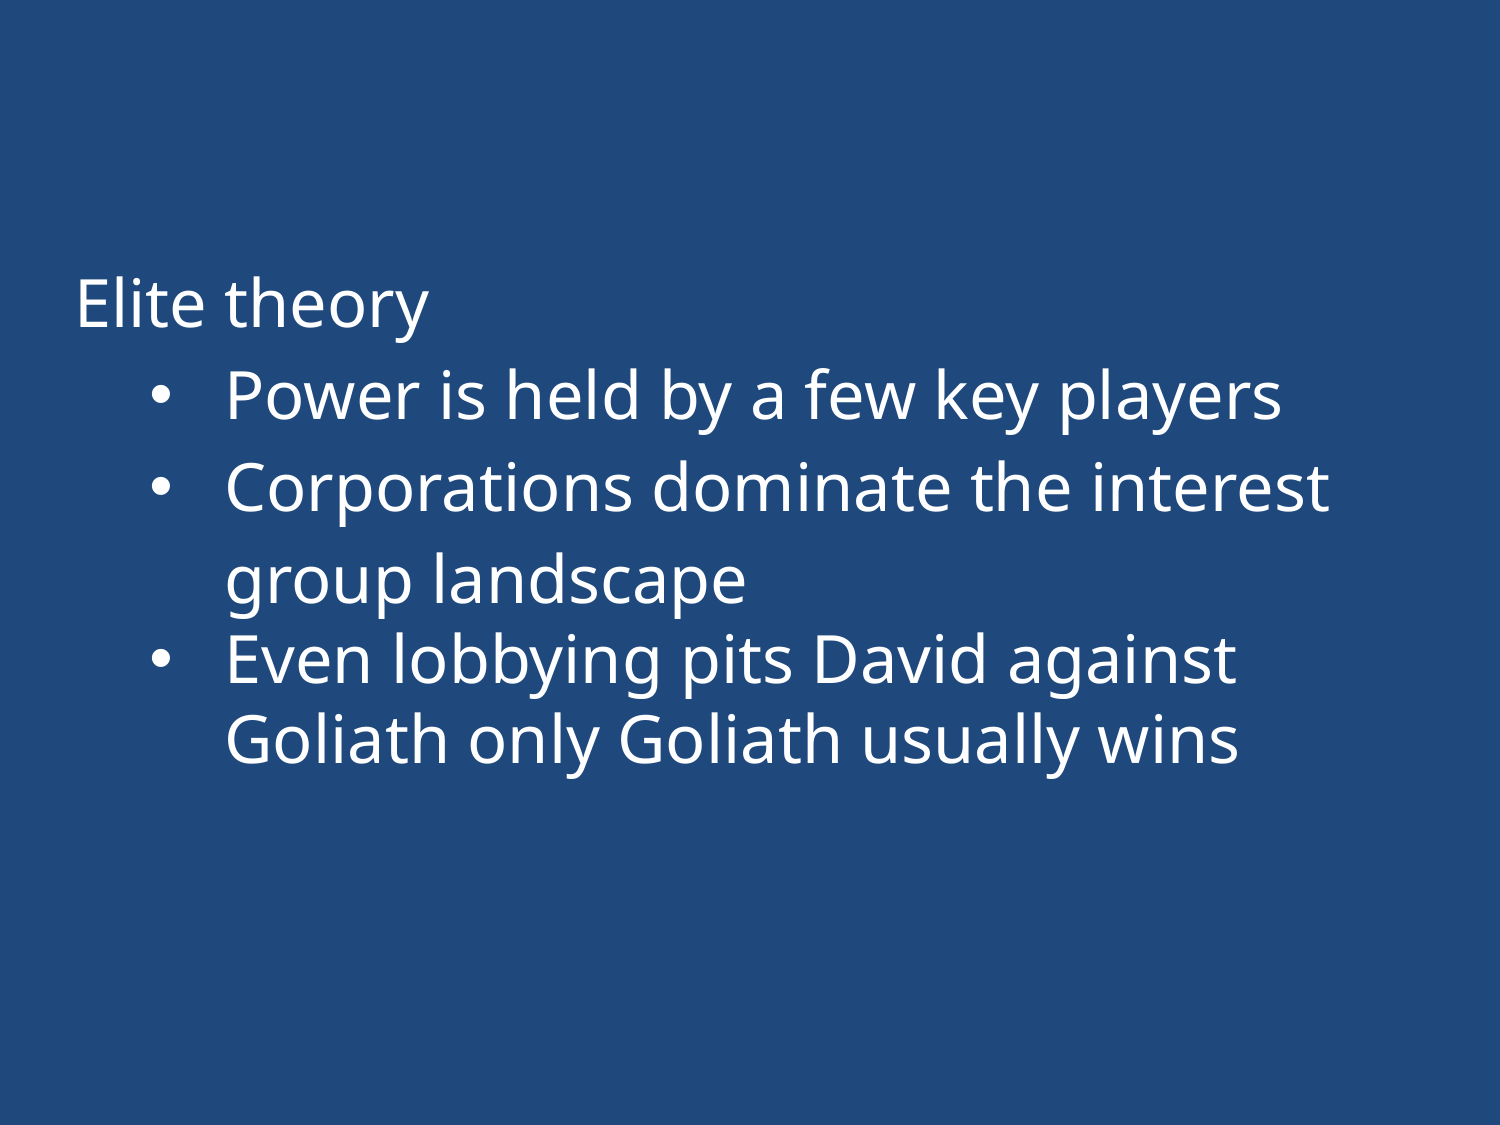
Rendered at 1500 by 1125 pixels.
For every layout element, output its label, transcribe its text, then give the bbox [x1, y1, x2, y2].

text_box Elite theory Power is held by a few key players Corporations dominate the interest group landscape Even lobbying pits David against Goliath only Goliath usually wins [59, 241, 1437, 785]
